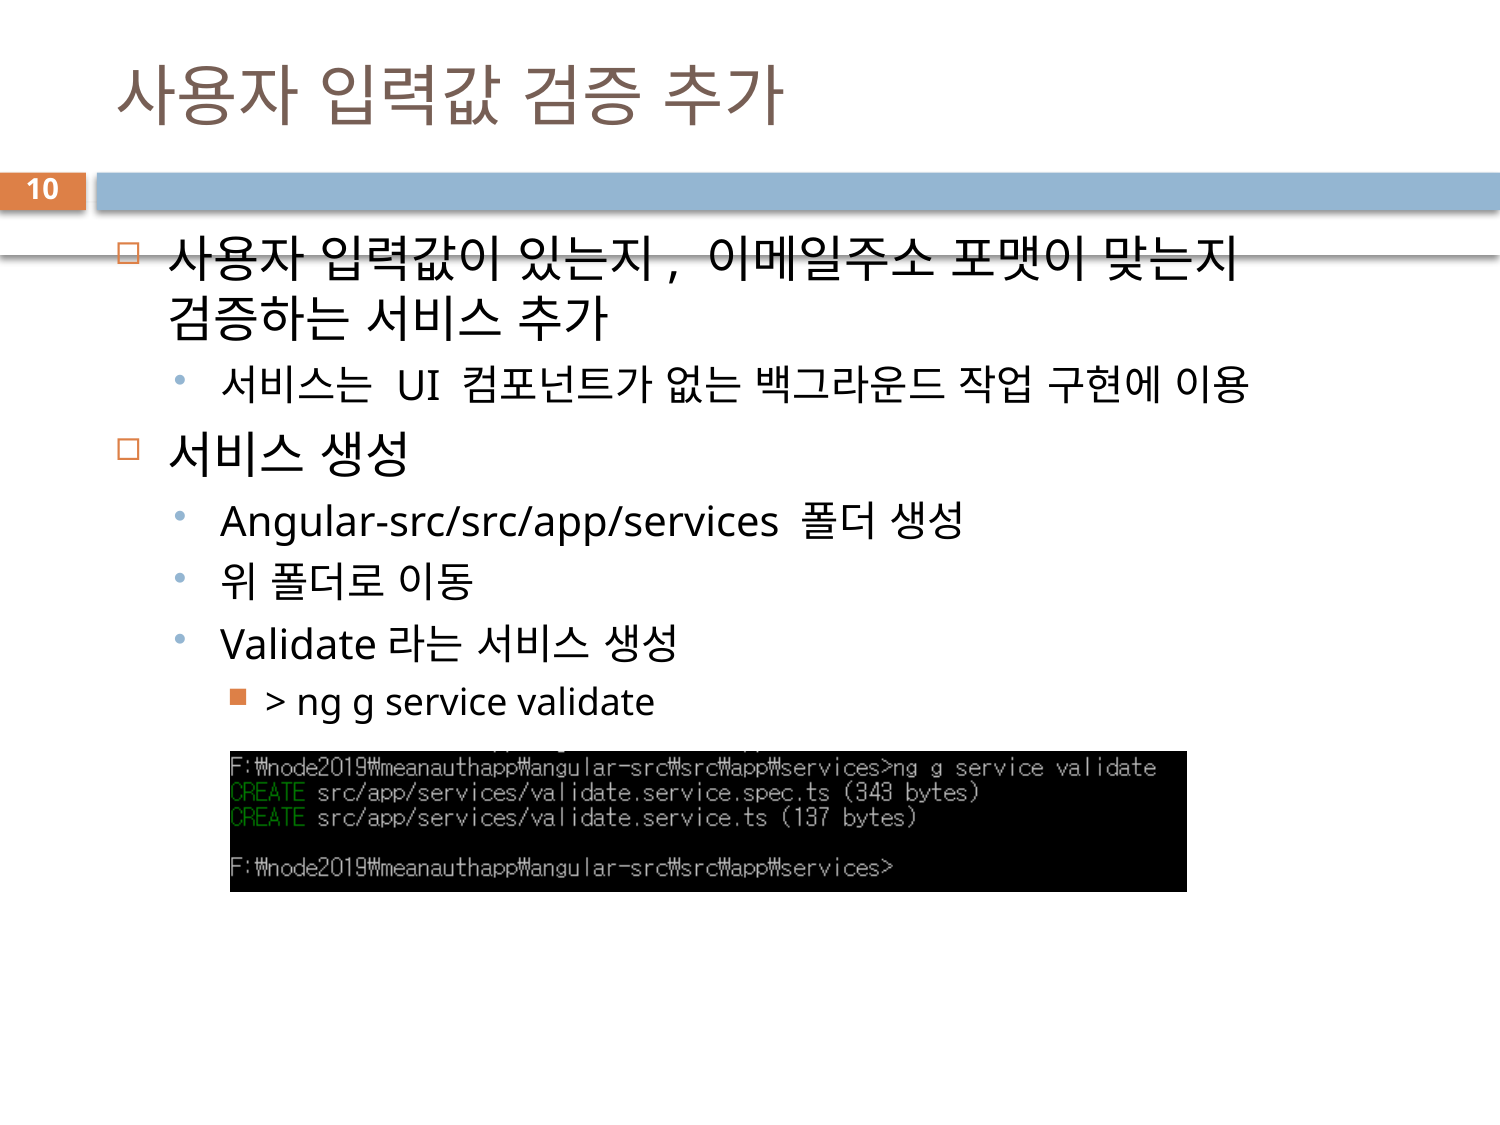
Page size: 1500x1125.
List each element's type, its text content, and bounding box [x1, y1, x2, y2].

list 사용자 입력값이 있는지, 이메일주소 포맷이 맞는지 검증하는 서비스 추가 서비스는 UI 컴포넌트가 없는 백그라운드 작업 구현에 이용 서비스 생성 Angular-src/src/app/services 폴더 생성 위 폴더로 이동 Validate라는 서비스 생성 > ng g service validate [100, 219, 1438, 1047]
picture [229, 751, 1187, 893]
title 사용자 입력값 검증 추가 [100, 37, 1438, 149]
slide_number 10 [0, 170, 87, 211]
